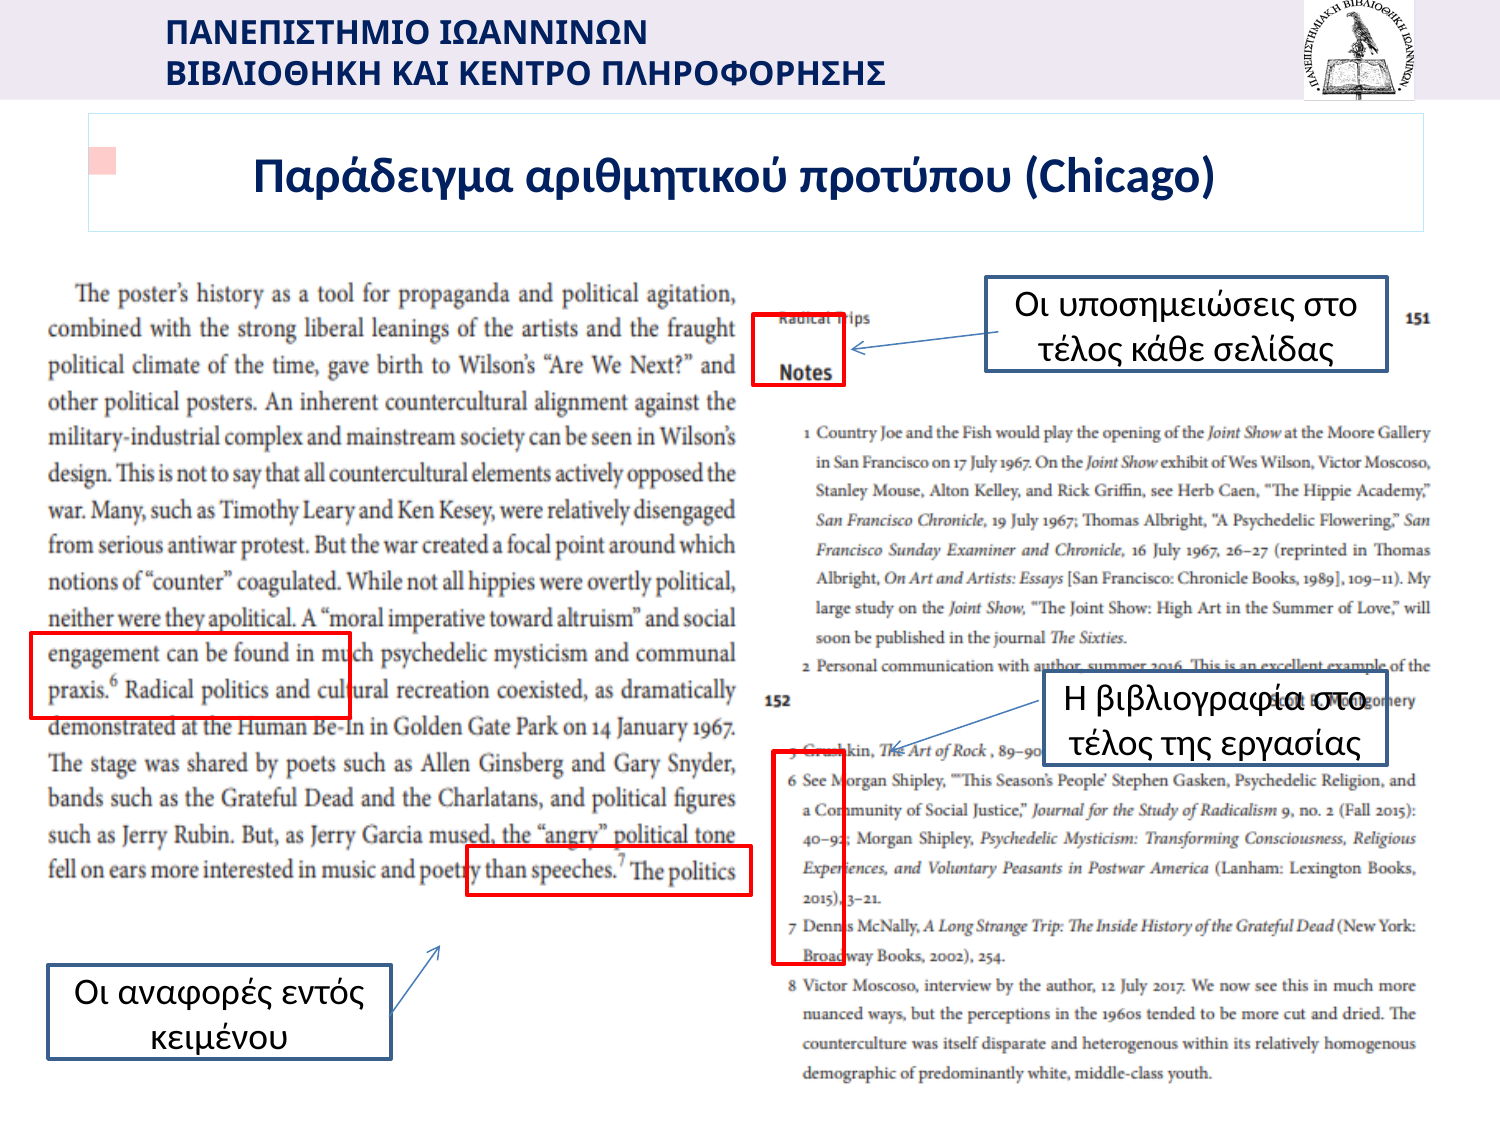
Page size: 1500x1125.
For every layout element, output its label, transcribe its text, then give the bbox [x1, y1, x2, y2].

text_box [850, 331, 999, 350]
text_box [388, 944, 441, 1017]
text_box Παράδειγμα αριθμητικού προτύπου (Chicago) [88, 113, 1424, 232]
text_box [889, 700, 1039, 752]
text_box [86, 145, 118, 177]
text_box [0, 0, 1500, 102]
text_box Οι αναφορές εντός κειμένου [46, 963, 393, 1061]
picture [29, 277, 1459, 1094]
